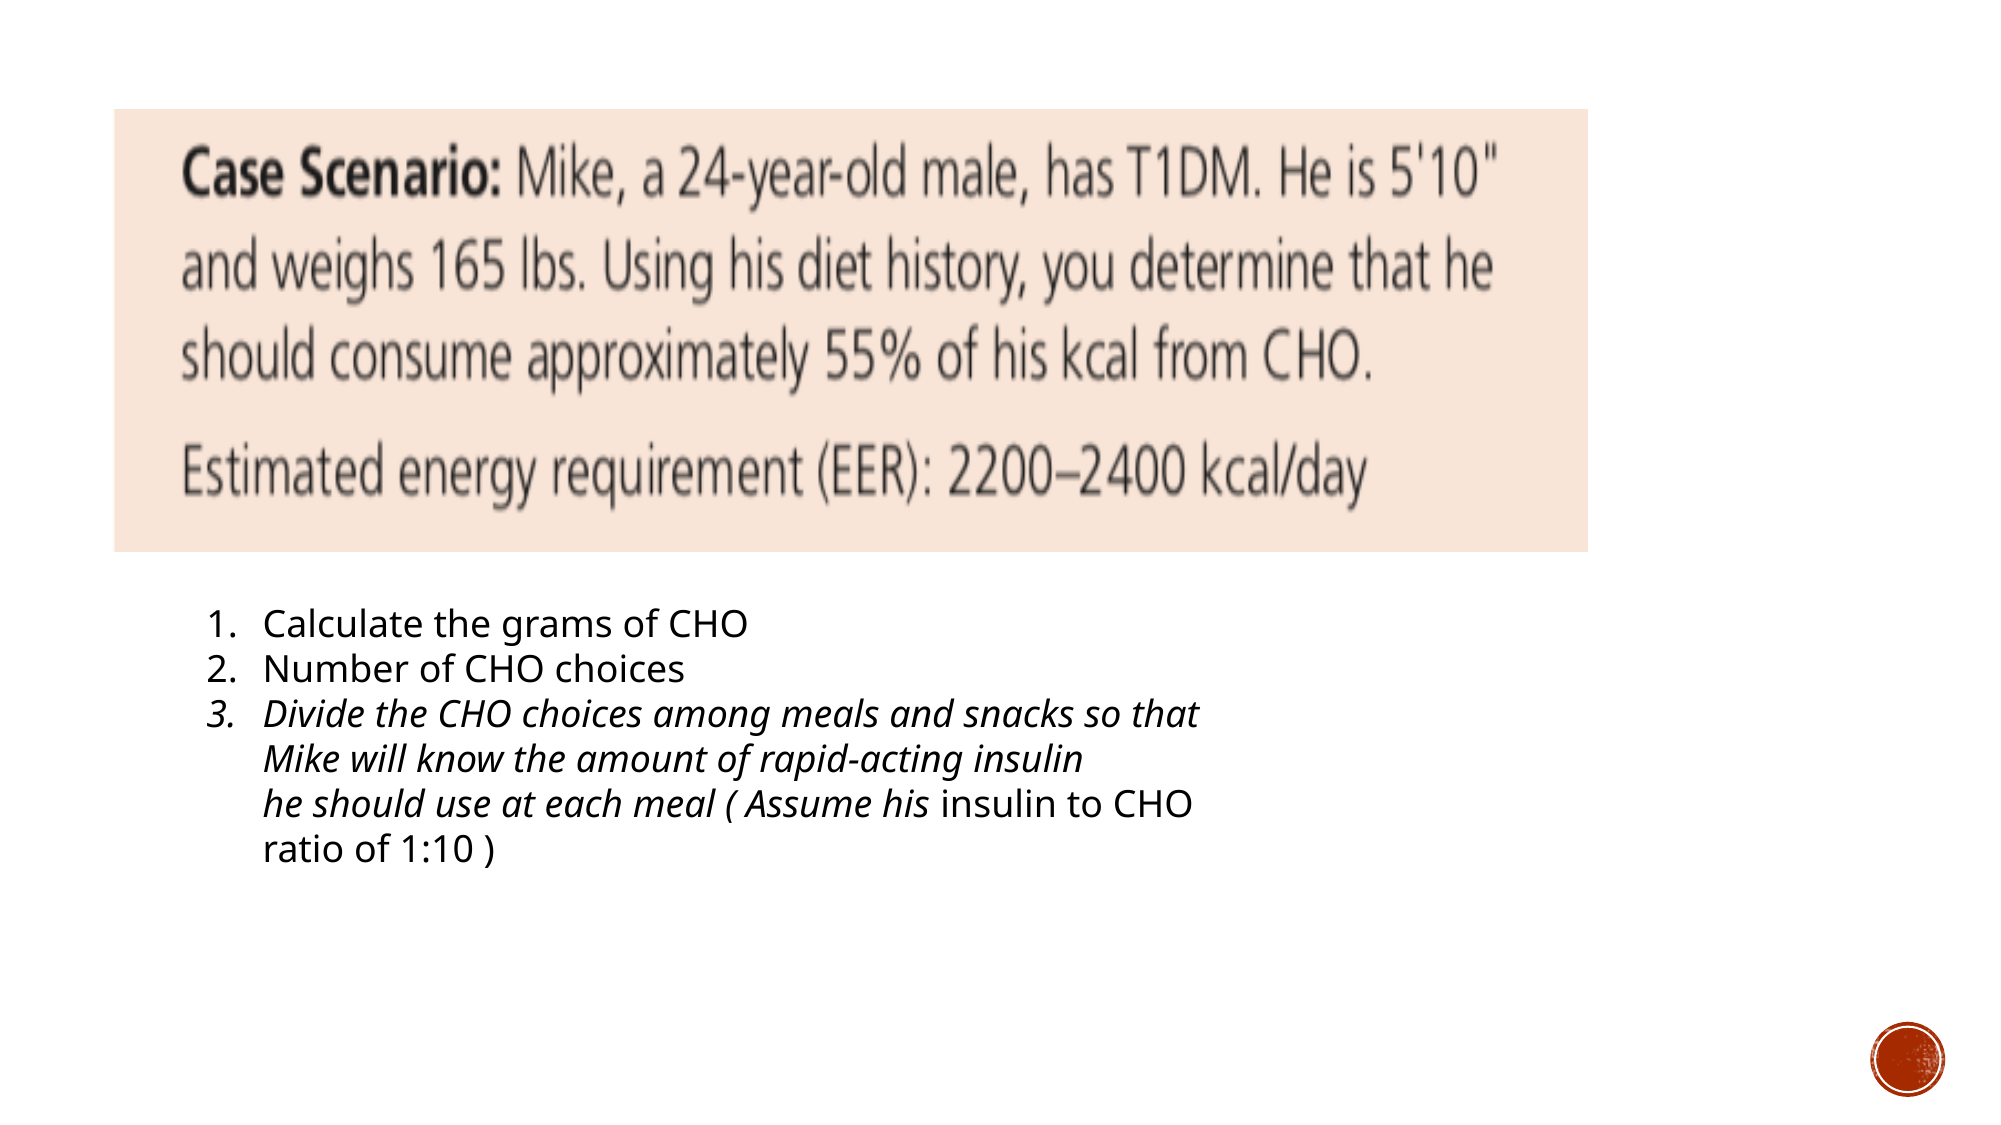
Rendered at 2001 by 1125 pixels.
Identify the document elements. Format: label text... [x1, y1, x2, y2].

picture [96, 110, 1588, 551]
text_box Calculate the grams of CHO Number of CHO choices Divide the CHO choices among meals and snacks so that Mike will know the amount of rapid-acting insulin he should use at each meal ( Assume his insulin to CHO ratio of 1:10 ) [191, 592, 1246, 923]
